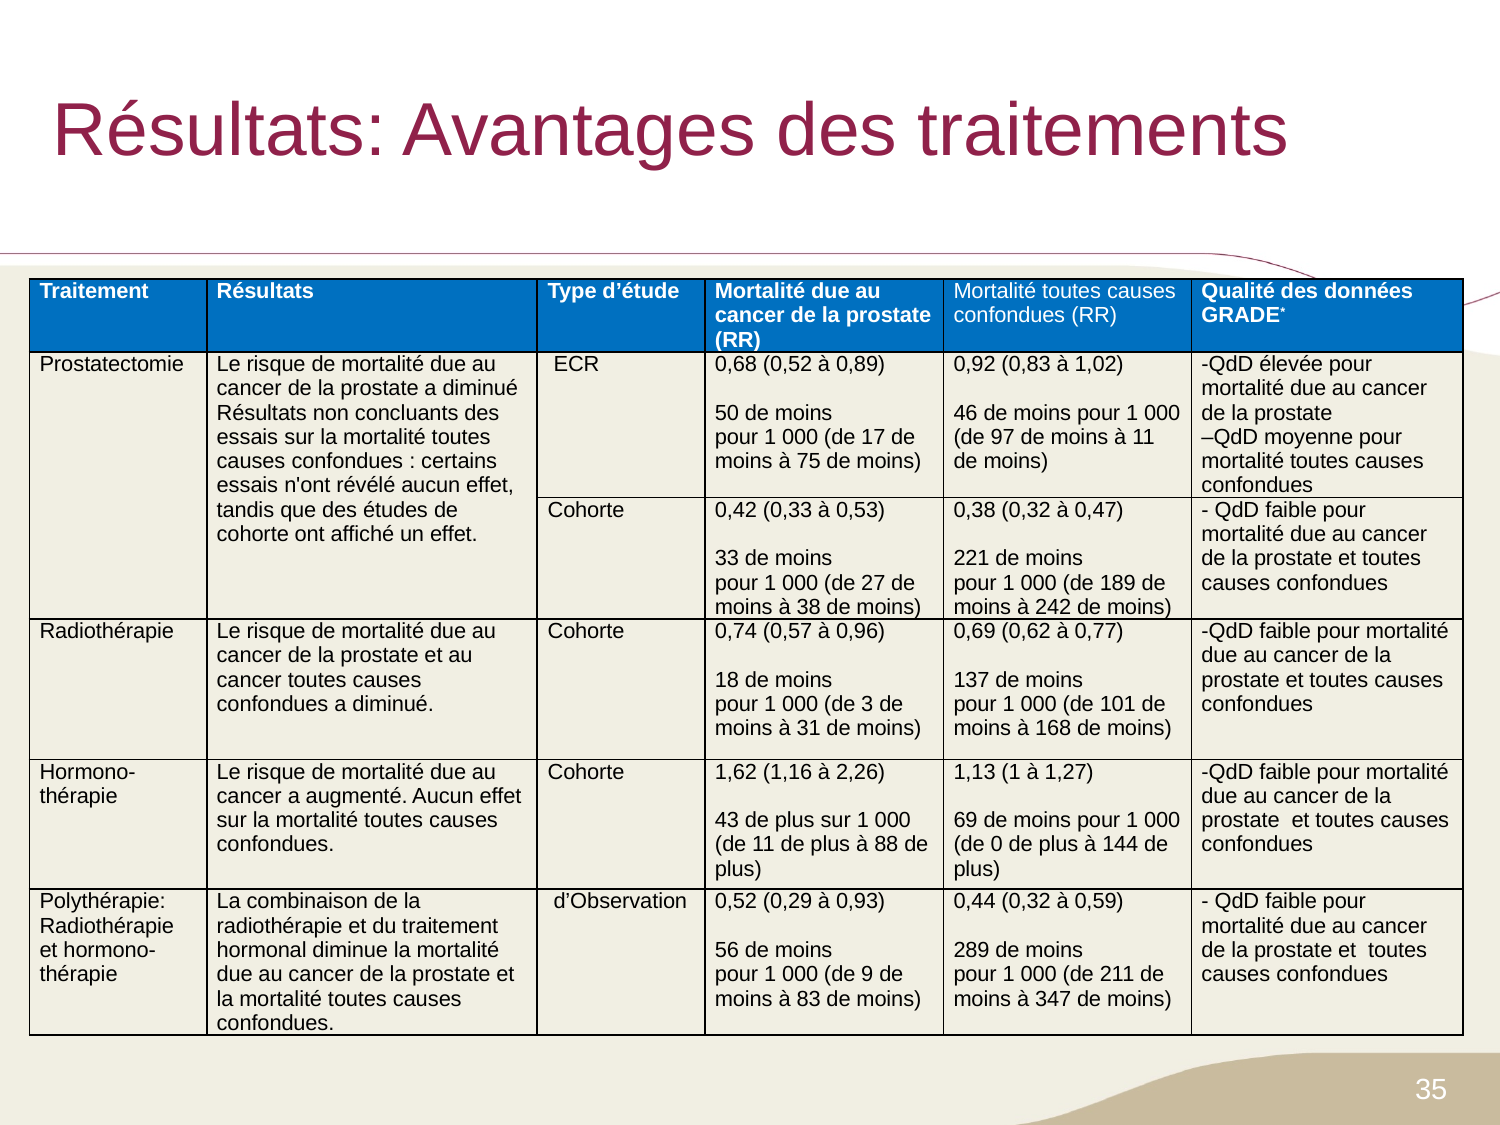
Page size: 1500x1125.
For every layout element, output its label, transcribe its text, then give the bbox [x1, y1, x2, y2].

table_cell Polythérapie: Radiothérapie et hormono-thérapie [30, 890, 206, 1034]
table_cell Le risque de mortalité due au cancer de la prostate et au cancer toutes causes confondues a diminué. [208, 620, 536, 759]
picture [0, 0, 1500, 1125]
table_cell -QdD faible pour mortalité due au cancer de la prostate et toutes causes confondues [1192, 760, 1462, 888]
table_cell -QdD élevée pour mortalité due au cancer de la prostate –QdD moyenne pour mortalité toutes causes confondues [1192, 353, 1462, 497]
table_cell Cohorte [538, 498, 704, 618]
table_cell 0,52 (0,29 à 0,93) 56 de moins pour 1 000 (de 9 de moins à 83 de moins) [706, 890, 943, 1034]
title Résultats: Avantages des traitements [37, 24, 1500, 226]
table_cell Le risque de mortalité due au cancer a augmenté. Aucun effet sur la mortalité toutes causes confondues. [208, 760, 536, 888]
table_cell Radiothérapie [30, 620, 206, 759]
table_cell Le risque de mortalité due au cancer de la prostate a diminué Résultats non concluants des essais sur la mortalité toutes causes confondues : certains essais n'ont révélé aucun effet, tandis que des études de cohorte ont affiché un effet. [208, 353, 536, 618]
table_cell 0,74 (0,57 à 0,96) 18 de moins pour 1 000 (de 3 de moins à 31 de moins) [706, 620, 943, 759]
table_cell Cohorte [538, 620, 704, 759]
slide_number 35 [1149, 1062, 1463, 1113]
table_cell - QdD faible pour mortalité due au cancer de la prostate et toutes causes confondues [1192, 890, 1462, 1034]
table_cell La combinaison de la radiothérapie et du traitement hormonal diminue la mortalité due au cancer de la prostate et la mortalité toutes causes confondues. [208, 890, 536, 1034]
table_header Qualité des données GRADE* [1192, 280, 1462, 351]
table_cell 1,13 (1 à 1,27) 69 de moins pour 1 000 (de 0 de plus à 144 de plus) [944, 760, 1191, 888]
table_cell -QdD faible pour mortalité due au cancer de la prostate et toutes causes confondues [1192, 620, 1462, 759]
table_cell Prostatectomie [30, 353, 206, 618]
table_cell Hormono-thérapie [30, 760, 206, 888]
table_header Type d’étude [538, 280, 704, 351]
table_cell d’Observation [538, 890, 704, 1034]
table_header Mortalité toutes causes confondues (RR) [944, 280, 1191, 351]
table_cell 0,69 (0,62 à 0,77) 137 de moins pour 1 000 (de 101 de moins à 168 de moins) [944, 620, 1191, 759]
table_cell ECR [538, 353, 704, 497]
table_cell - QdD faible pour mortalité due au cancer de la prostate et toutes causes confondues [1192, 498, 1462, 618]
table_cell 0,42 (0,33 à 0,53) 33 de moins pour 1 000 (de 27 de moins à 38 de moins) [706, 498, 943, 618]
table_header Résultats [208, 280, 536, 351]
table_header Traitement [30, 280, 206, 351]
table_cell 1,62 (1,16 à 2,26) 43 de plus sur 1 000 (de 11 de plus à 88 de plus) [706, 760, 943, 888]
table_cell 0,44 (0,32 à 0,59) 289 de moins pour 1 000 (de 211 de moins à 347 de moins) [944, 890, 1191, 1034]
table_cell 0,38 (0,32 à 0,47) 221 de moins pour 1 000 (de 189 de moins à 242 de moins) [944, 498, 1191, 618]
table_cell 0,68 (0,52 à 0,89) 50 de moins pour 1 000 (de 17 de moins à 75 de moins) [706, 353, 943, 497]
table_header Mortalité due au cancer de la prostate (RR) [706, 280, 943, 351]
table_cell Cohorte [538, 760, 704, 888]
table_cell 0,92 (0,83 à 1,02) 46 de moins pour 1 000 (de 97 de moins à 11 de moins) [944, 353, 1191, 497]
